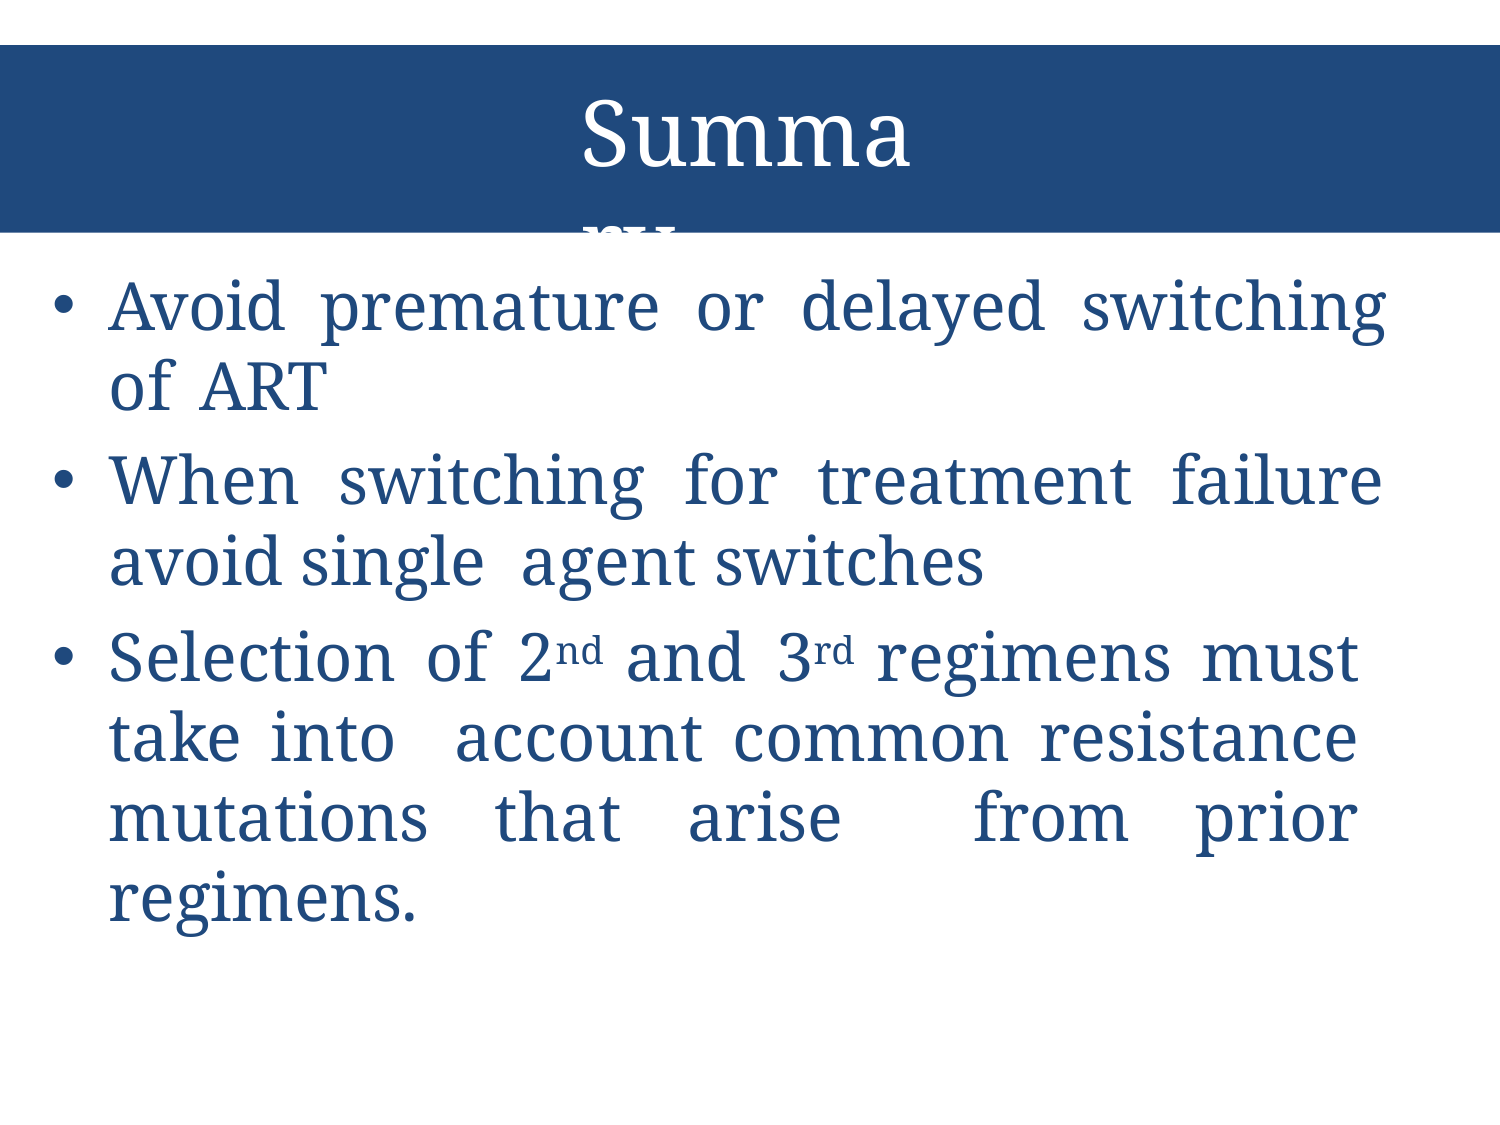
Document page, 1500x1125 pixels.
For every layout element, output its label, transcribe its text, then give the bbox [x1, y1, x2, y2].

text_box Avoid premature or delayed switching of ART When switching for treatment failure avoid single agent switches Selection of 2nd and 3rd regimens must take into account common resistance mutations that arise from prior regimens. [39, 246, 1388, 935]
title Summary [578, 73, 922, 246]
